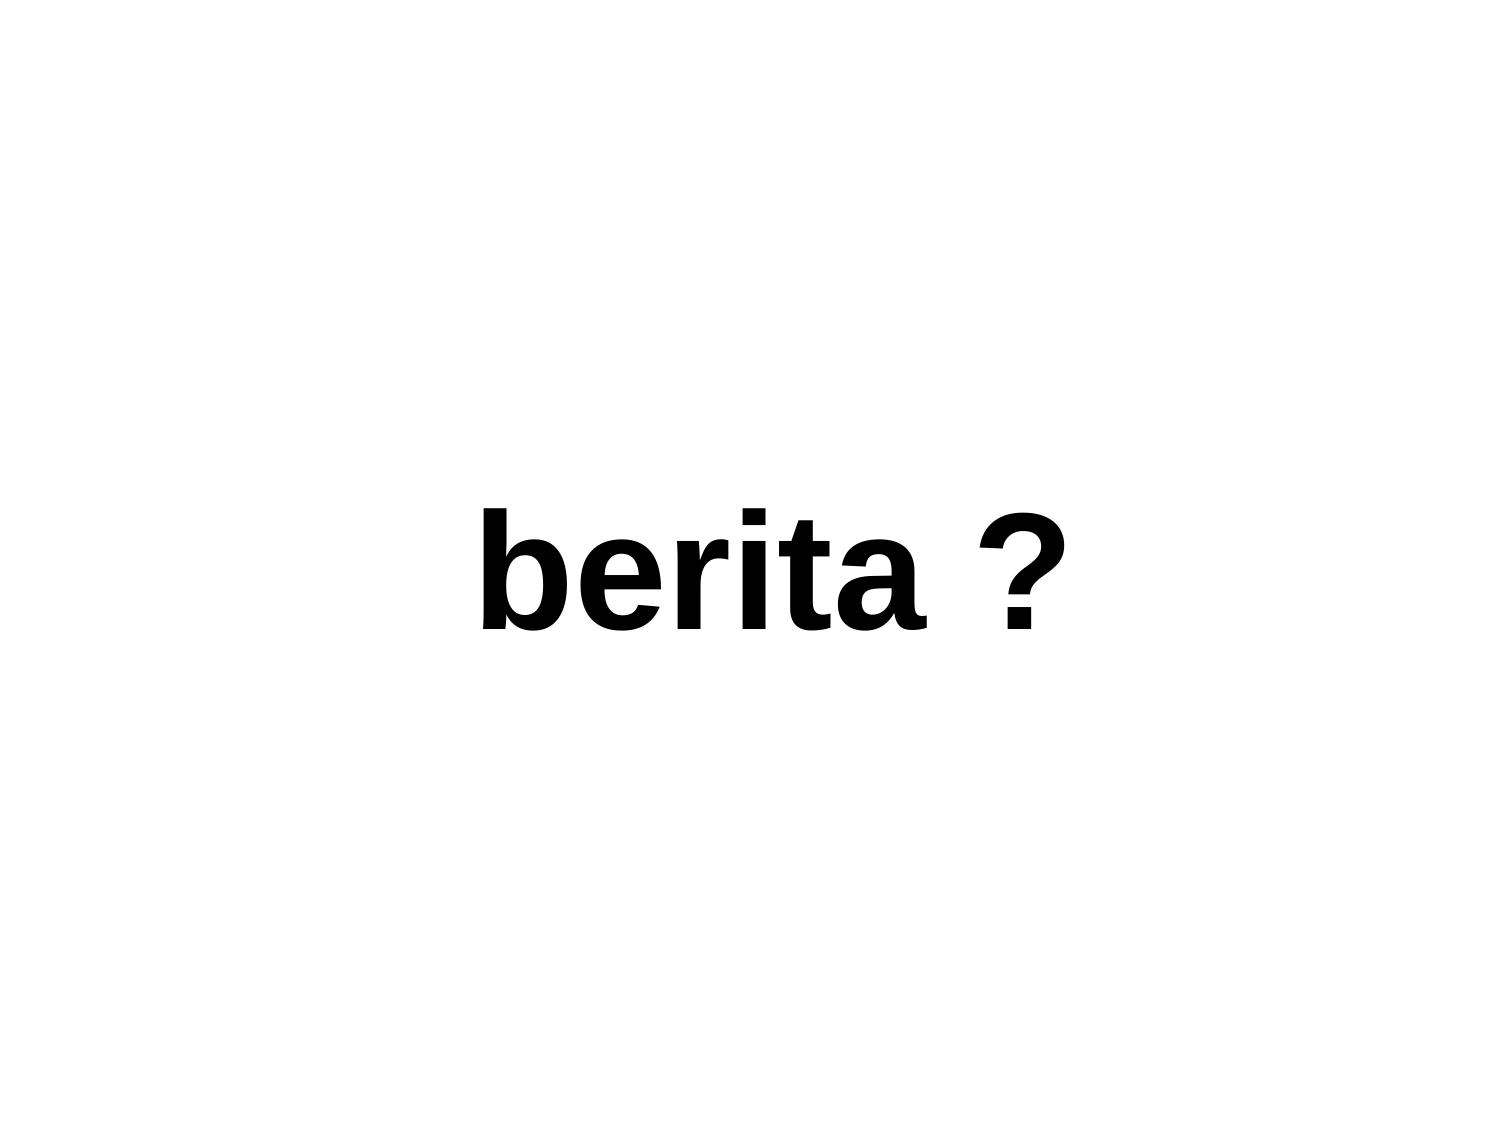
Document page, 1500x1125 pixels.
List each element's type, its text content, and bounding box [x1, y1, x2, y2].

title berita ? [206, 432, 1341, 693]
